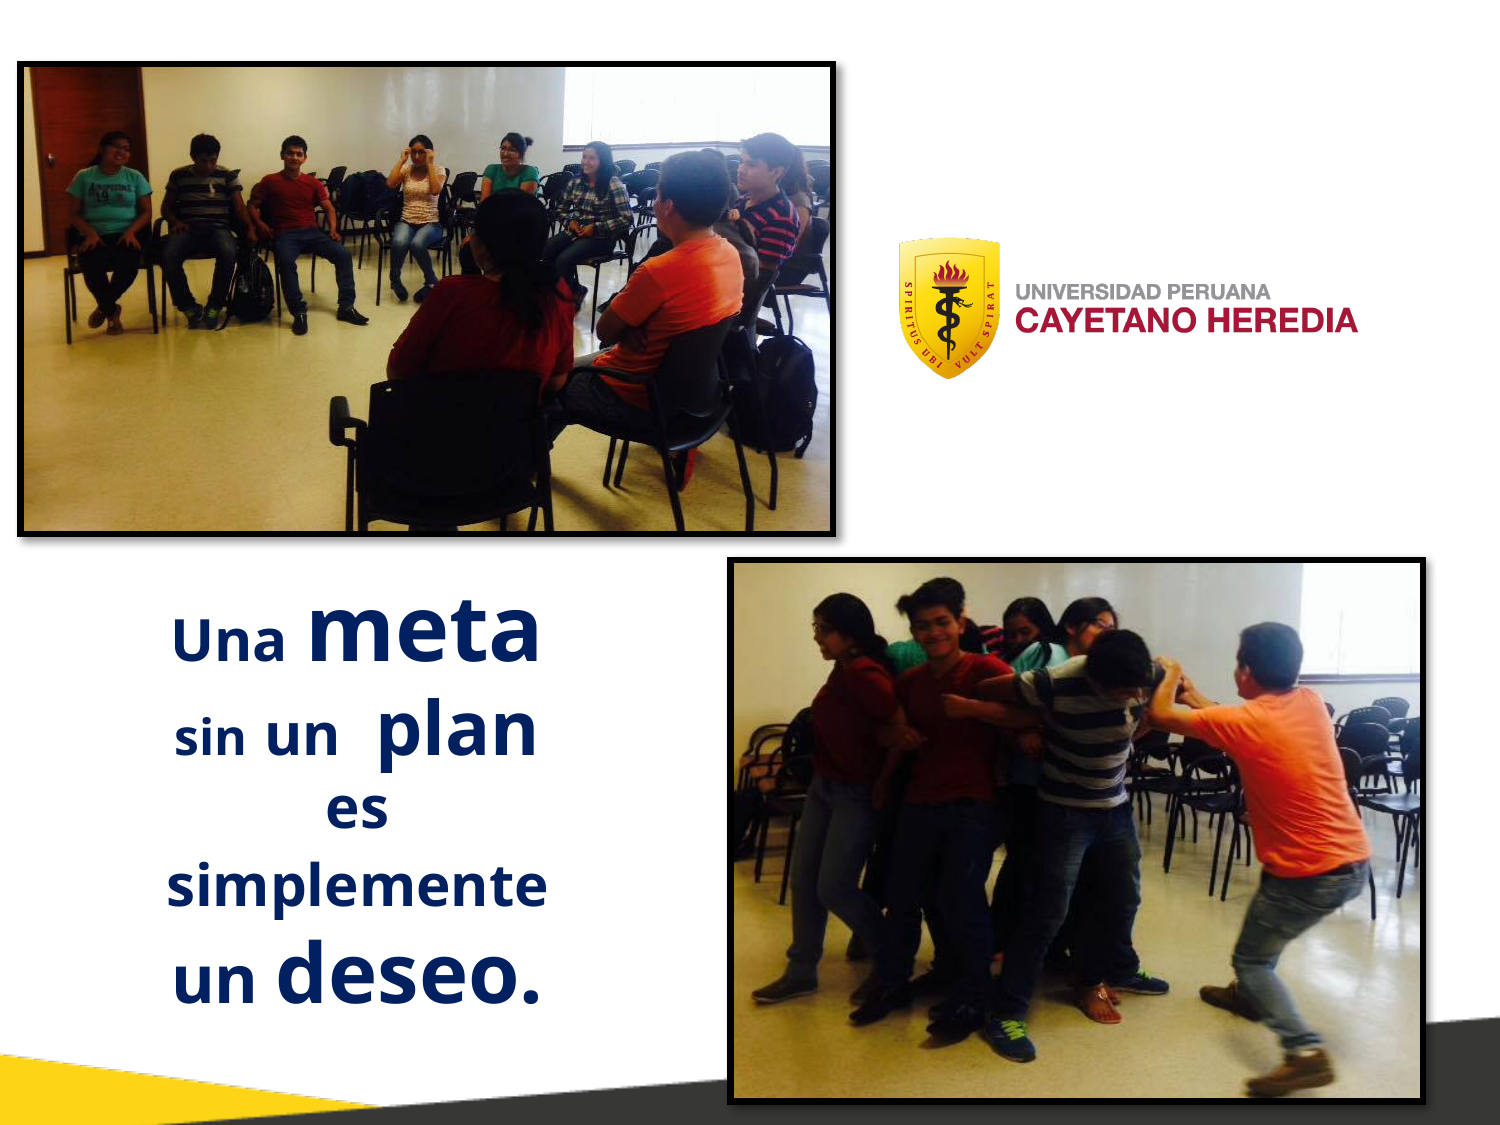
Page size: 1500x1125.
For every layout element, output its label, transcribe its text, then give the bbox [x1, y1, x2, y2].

text_box Una meta sin un plan es simplemente un deseo. [129, 562, 586, 972]
picture [0, 562, 1500, 1125]
picture [23, 67, 831, 532]
picture [880, 222, 1373, 395]
